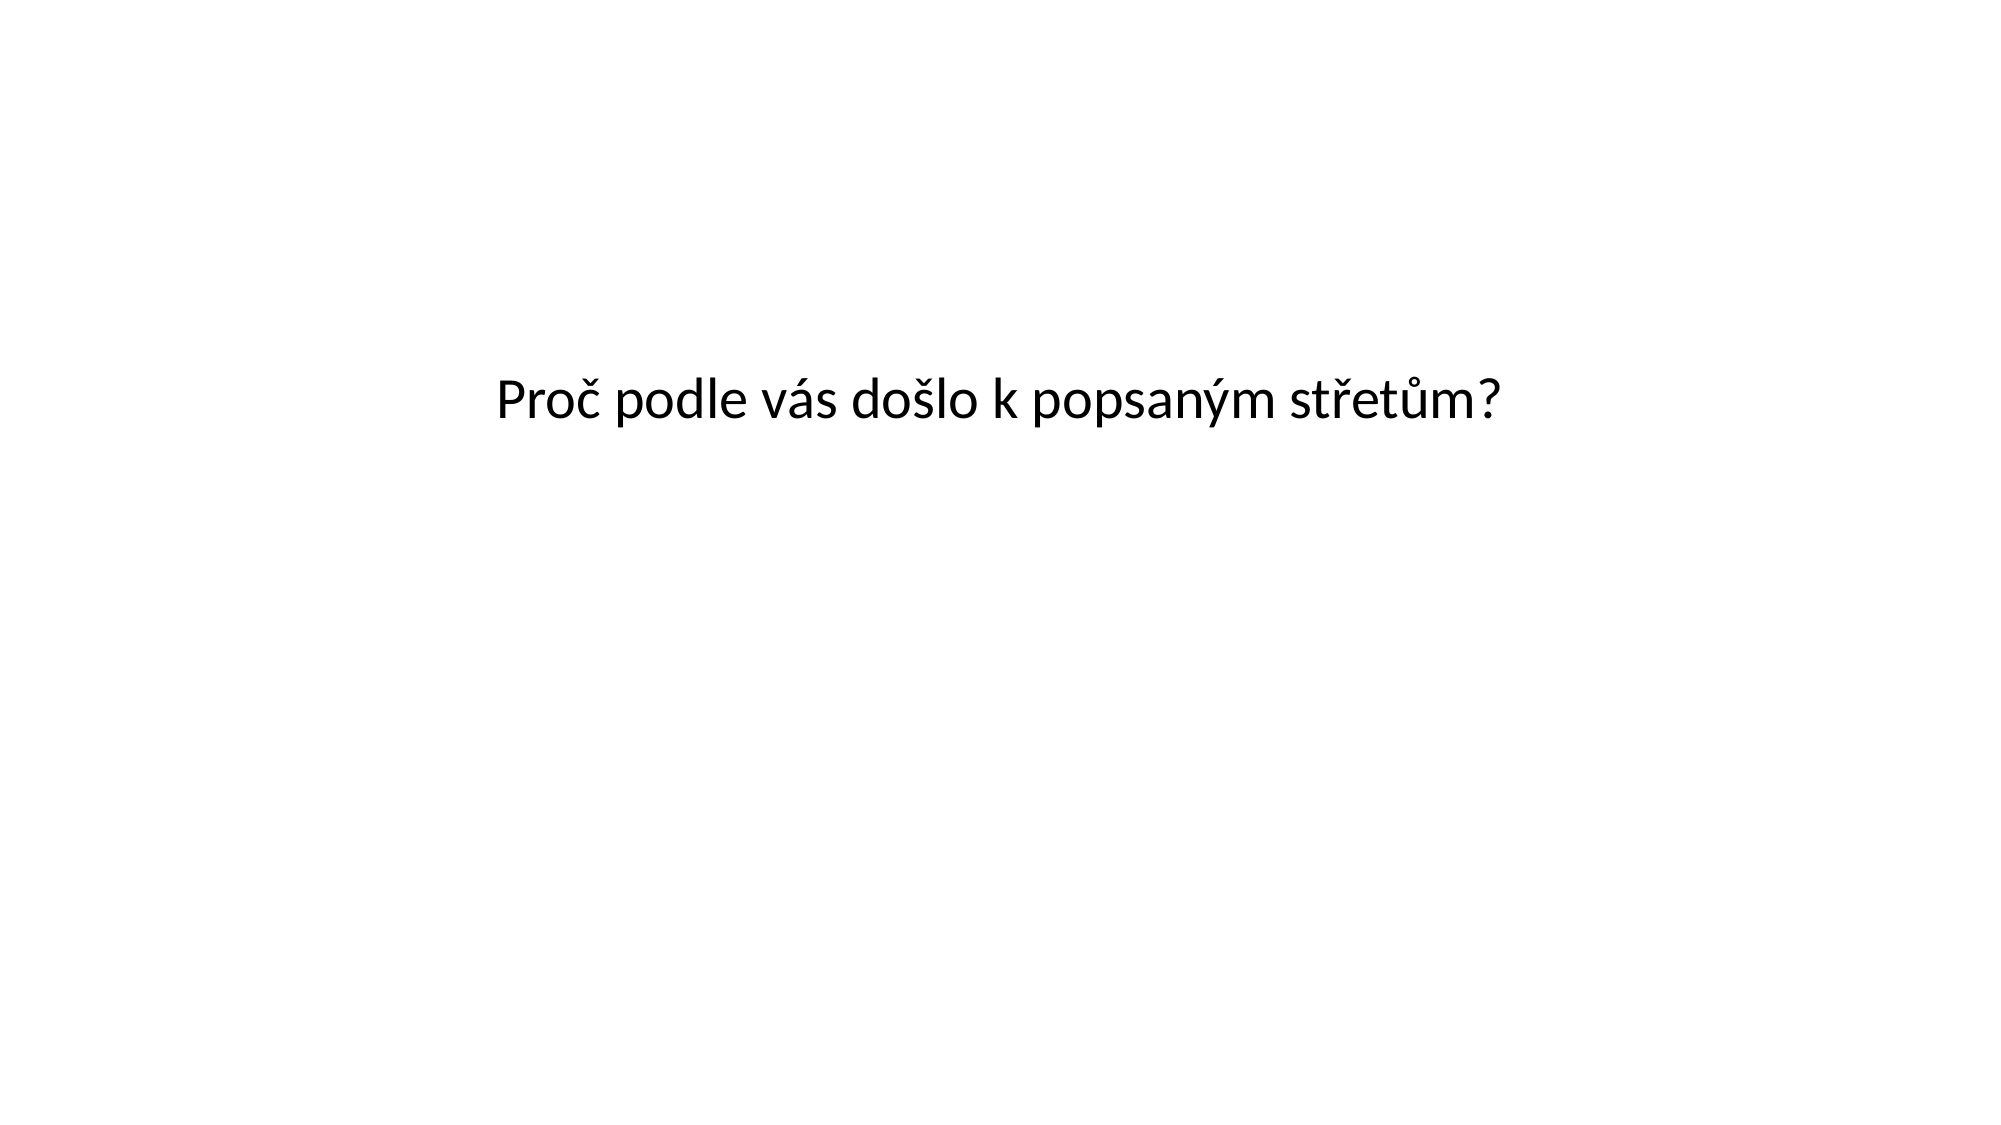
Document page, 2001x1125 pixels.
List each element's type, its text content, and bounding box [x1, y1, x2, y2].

list Proč podle vás došlo k popsaným střetům? [324, 101, 1675, 1047]
